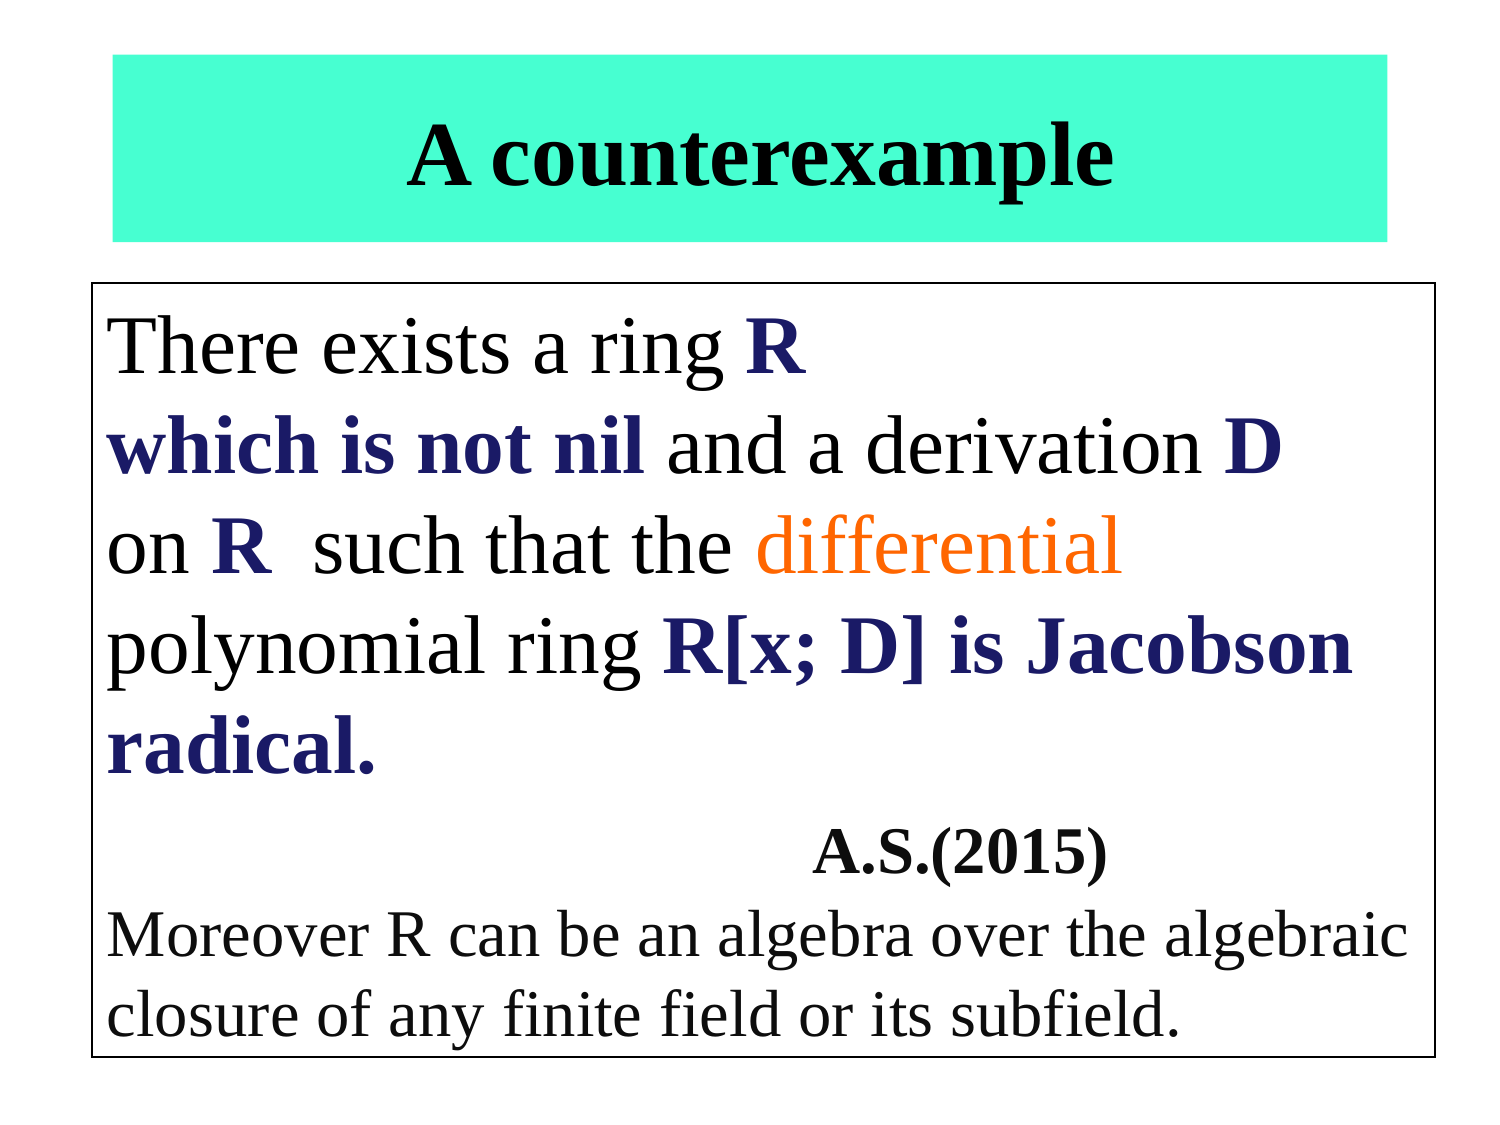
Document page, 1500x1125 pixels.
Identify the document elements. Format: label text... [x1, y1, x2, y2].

text_box There exists a ring R which is not nil and a derivation D on R such that the differential polynomial ring R[x; D] is Jacobson radical. A.S.(2015) Moreover R can be an algebra over the algebraic closure of any finite field or its subfield. [92, 282, 1435, 1058]
title A counterexample [112, 54, 1388, 243]
